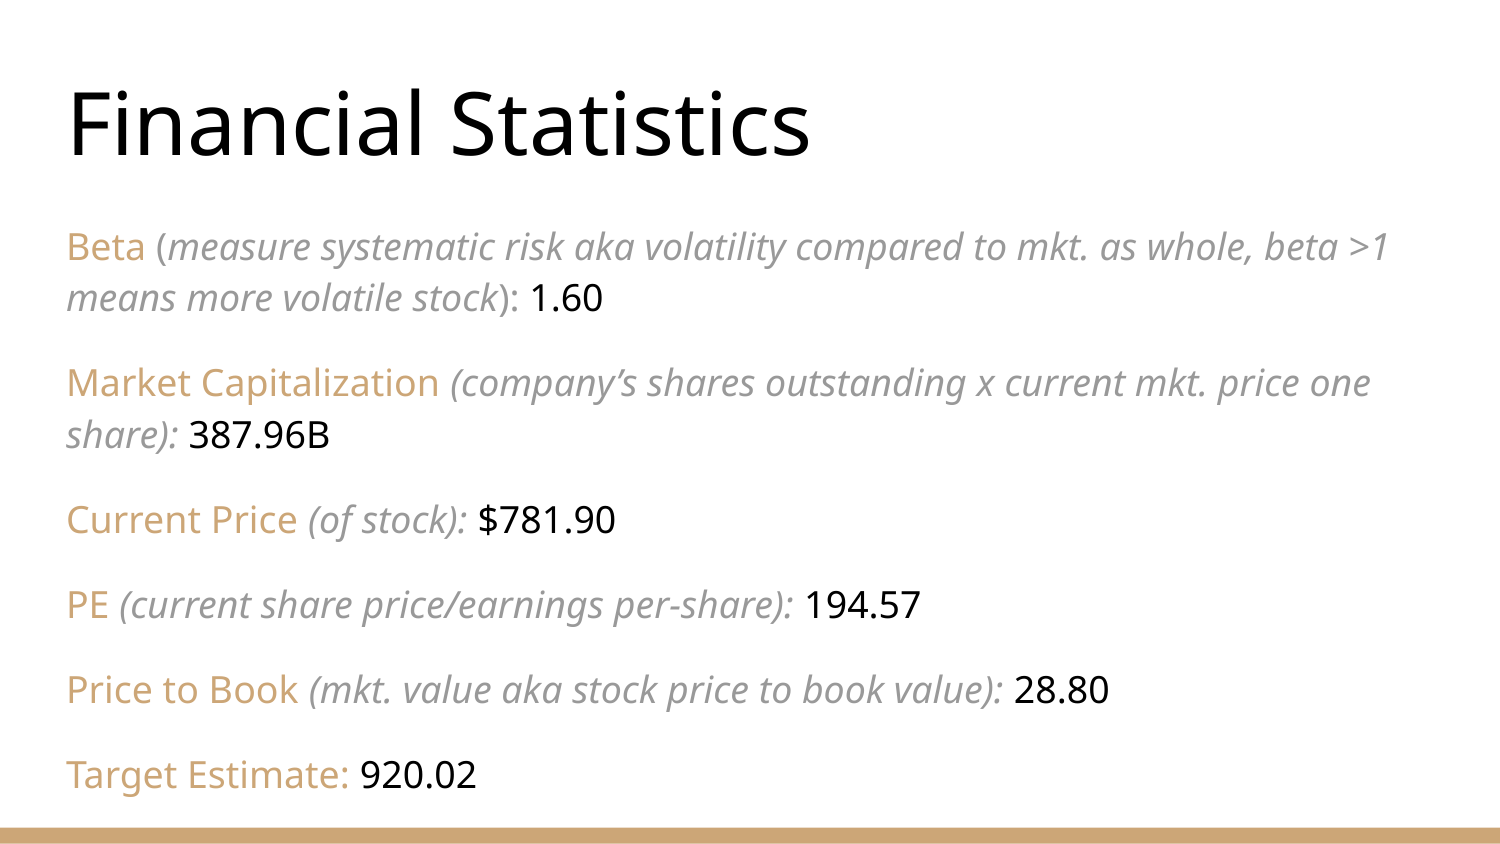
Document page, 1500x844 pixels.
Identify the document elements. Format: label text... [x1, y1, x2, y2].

list Beta (measure systematic risk aka volatility compared to mkt. as whole, beta >1 means more volatile stock): 1.60 Market Capitalization (company’s shares outstanding x current mkt. price one share): 387.96B Current Price (of stock): $781.90 PE (current share price/earnings per-share): 194.57 Price to Book (mkt. value aka stock price to book value): 28.80 Target Estimate: 920.02 [51, 200, 1449, 752]
title Financial Statistics [51, 51, 1449, 189]
